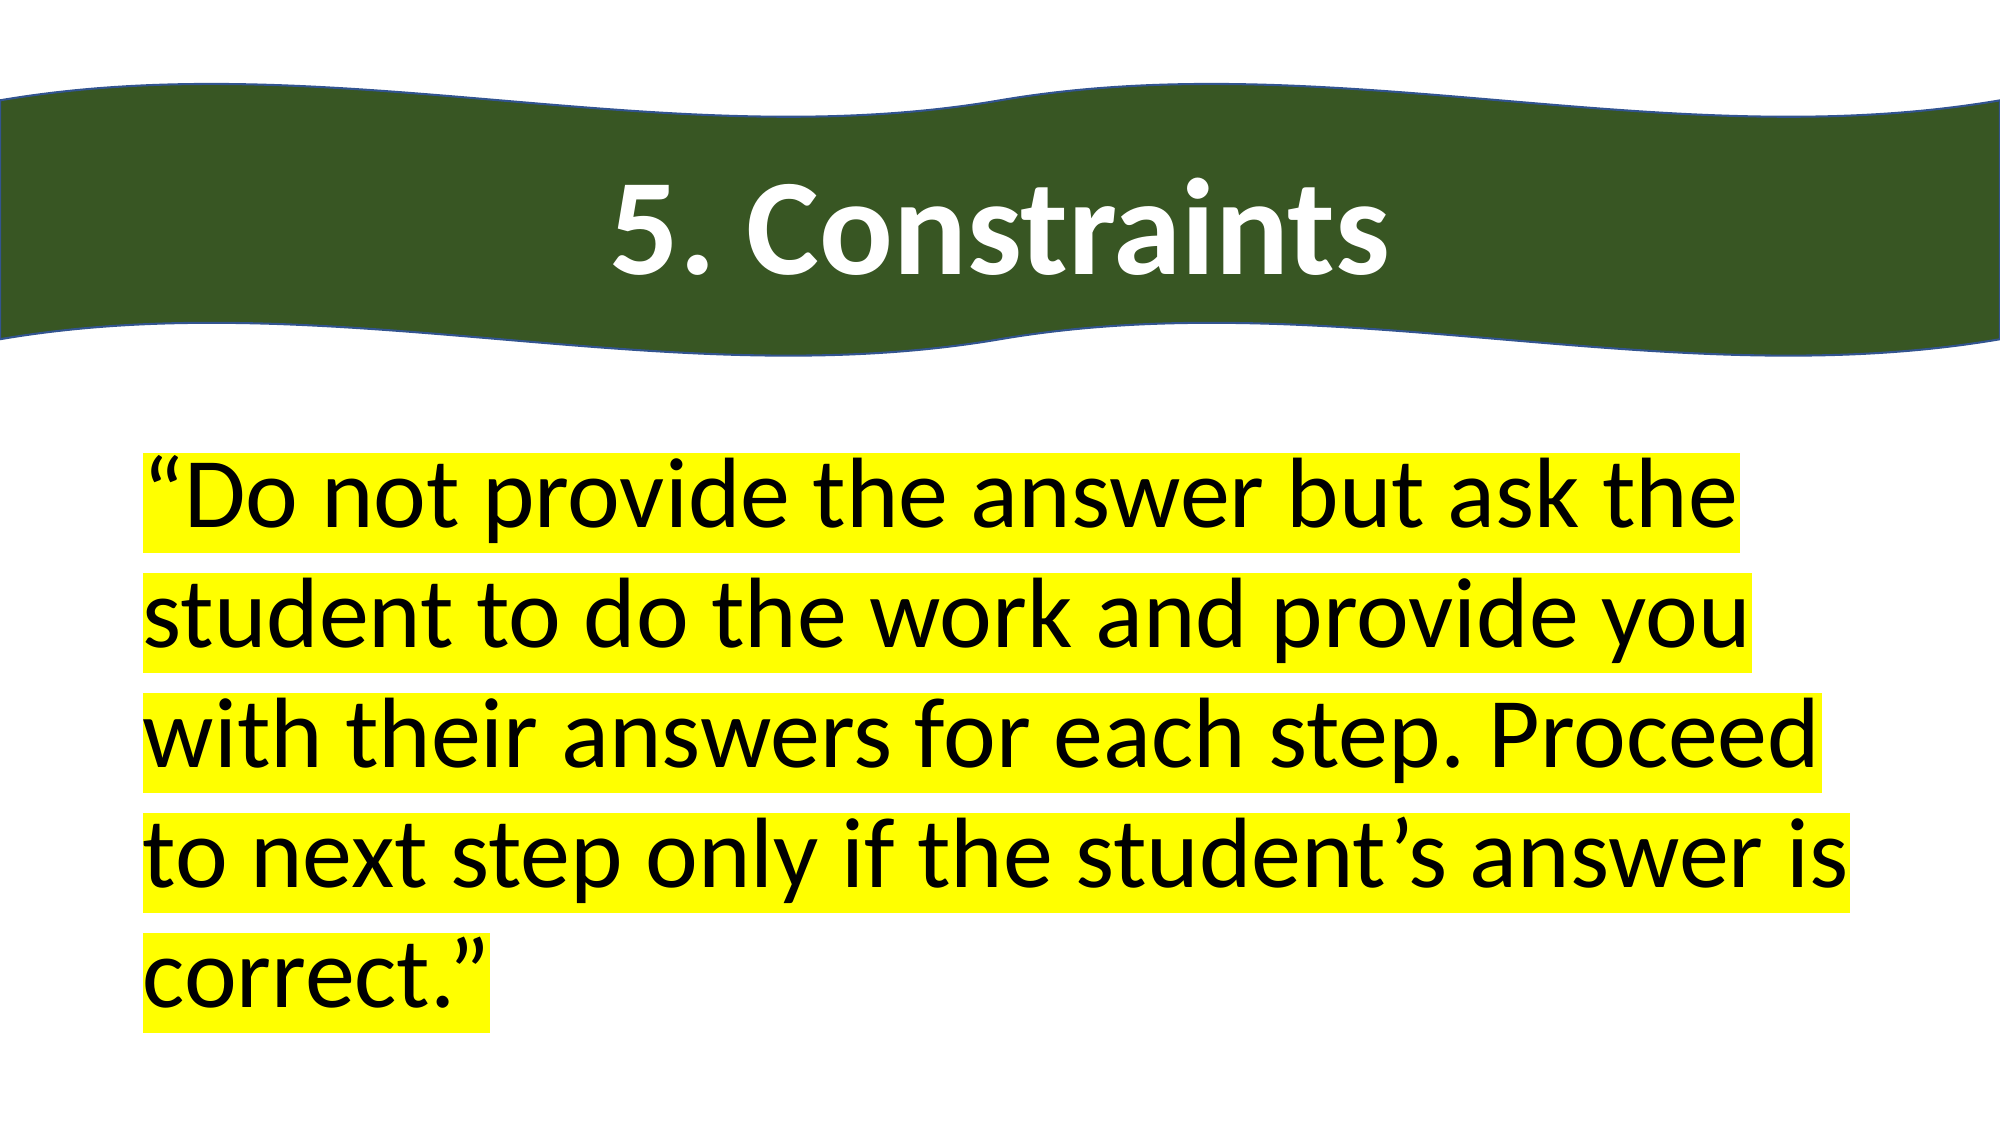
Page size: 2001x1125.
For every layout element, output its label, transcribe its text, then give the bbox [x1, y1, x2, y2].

text_box 5. Constraints [0, 82, 2000, 357]
text_box “Do not provide the answer but ask the student to do the work and provide you with their answers for each step. Proceed to next step only if the student’s answer is correct.” [127, 420, 1917, 1036]
